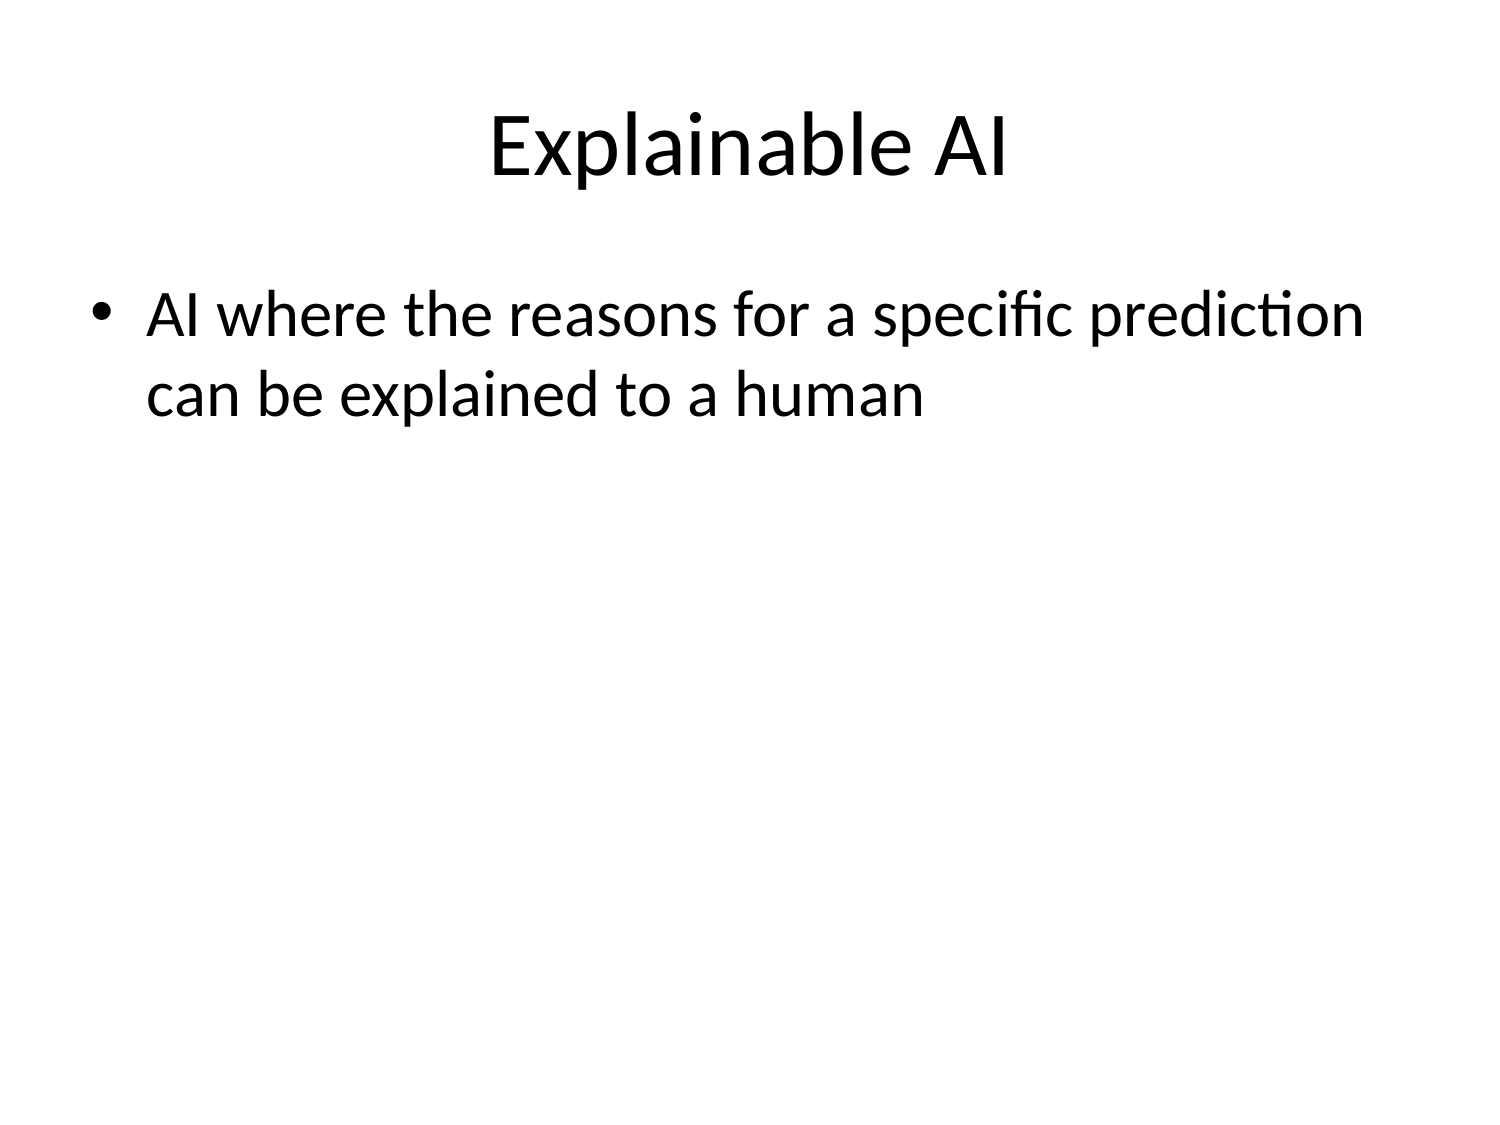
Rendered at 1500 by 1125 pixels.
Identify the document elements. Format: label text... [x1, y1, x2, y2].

title Explainable AI [75, 45, 1425, 233]
list AI where the reasons for a specific prediction can be explained to a human [75, 262, 1425, 1005]
